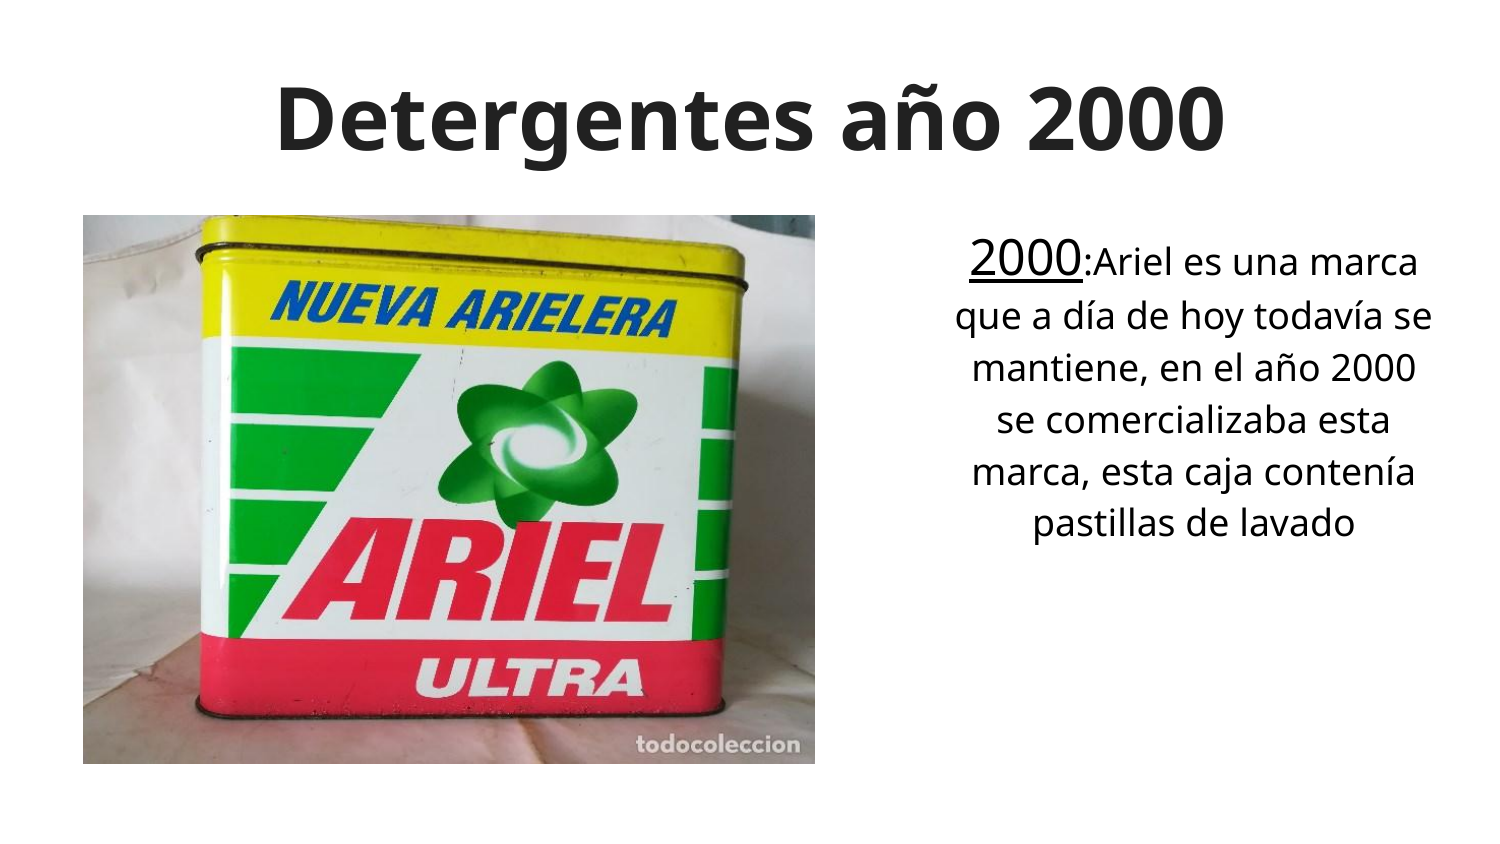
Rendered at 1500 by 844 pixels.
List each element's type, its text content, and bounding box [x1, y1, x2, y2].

picture [83, 215, 815, 764]
title Detergentes año 2000 [51, 48, 1449, 180]
list 2000:Ariel es una marca que a día de hoy todavía se mantiene, en el año 2000 se comercializaba esta marca, esta caja contenía pastillas de lavado [939, 201, 1449, 750]
